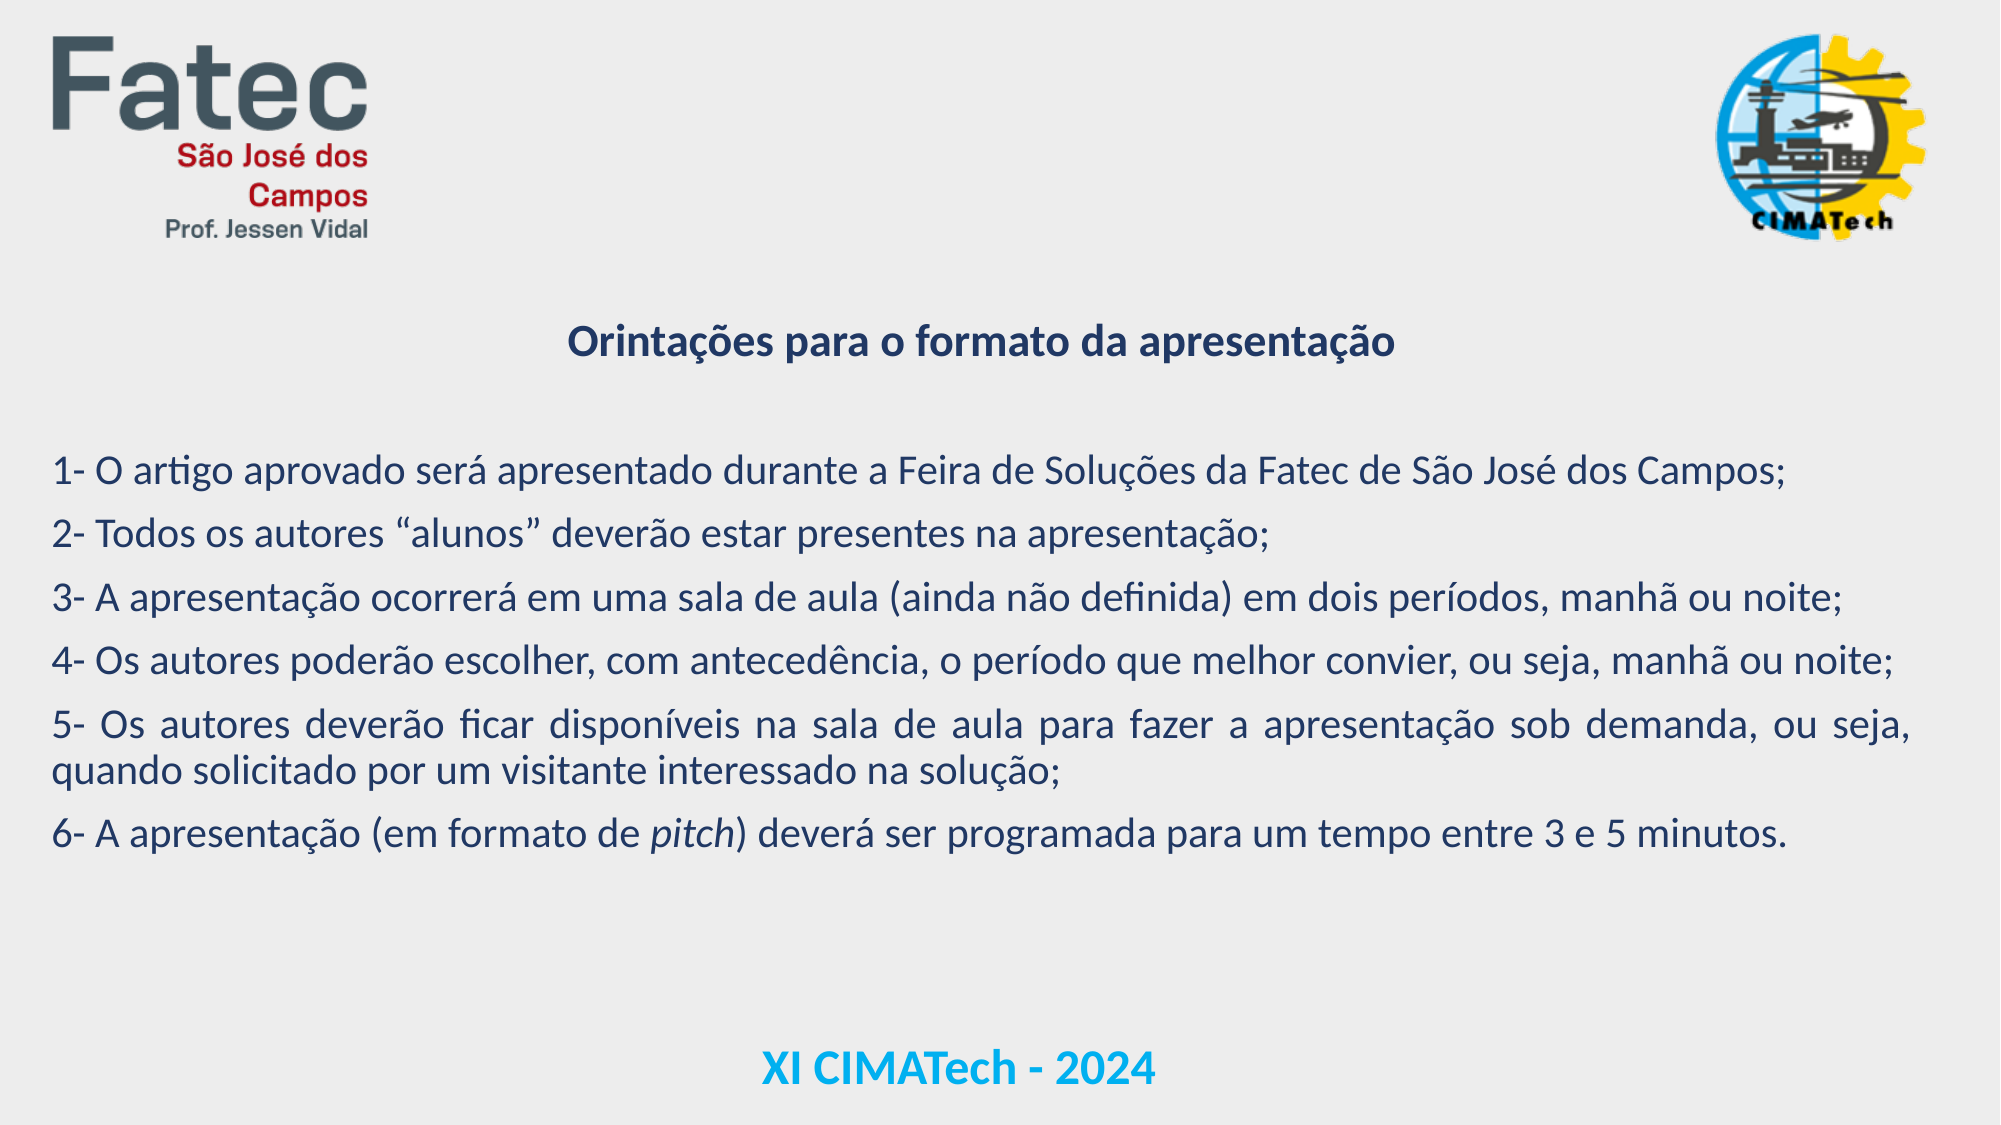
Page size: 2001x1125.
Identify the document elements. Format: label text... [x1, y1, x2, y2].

picture [0, 36, 420, 238]
picture [1708, 22, 1935, 254]
text_box Orintações para o formato da apresentação 1- O artigo aprovado será apresentado durante a Feira de Soluções da Fatec de São José dos Campos; 2- Todos os autores “alunos” deverão estar presentes na apresentação; 3- A apresentação ocorrerá em uma sala de aula (ainda não definida) em dois períodos, manhã ou noite; 4- Os autores poderão escolher, com antecedência, o período que melhor convier, ou seja, manhã ou noite; 5- Os autores deverão ficar disponíveis na sala de aula para fazer a apresentação sob demanda, ou seja, quando solicitado por um visitante interessado na solução; 6- A apresentação (em formato de pitch) deverá ser programada para um tempo entre 3 e 5 minutos. [36, 309, 1928, 873]
